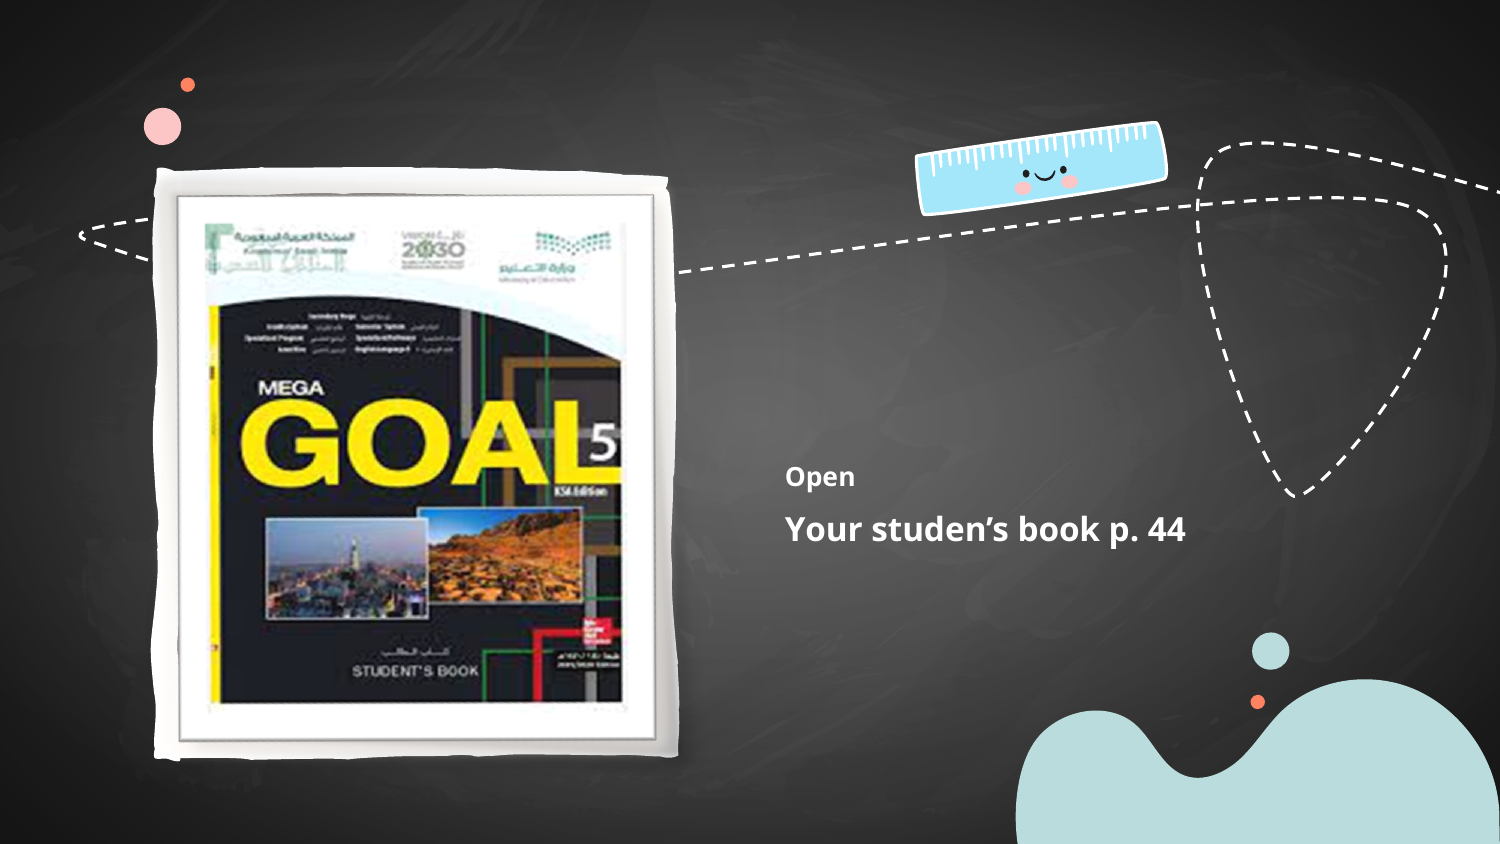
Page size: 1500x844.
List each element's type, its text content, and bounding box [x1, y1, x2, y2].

title Open [769, 412, 1369, 507]
subtitle Your studen’s book p. 44 [769, 501, 1327, 597]
picture [0, 0, 1500, 844]
